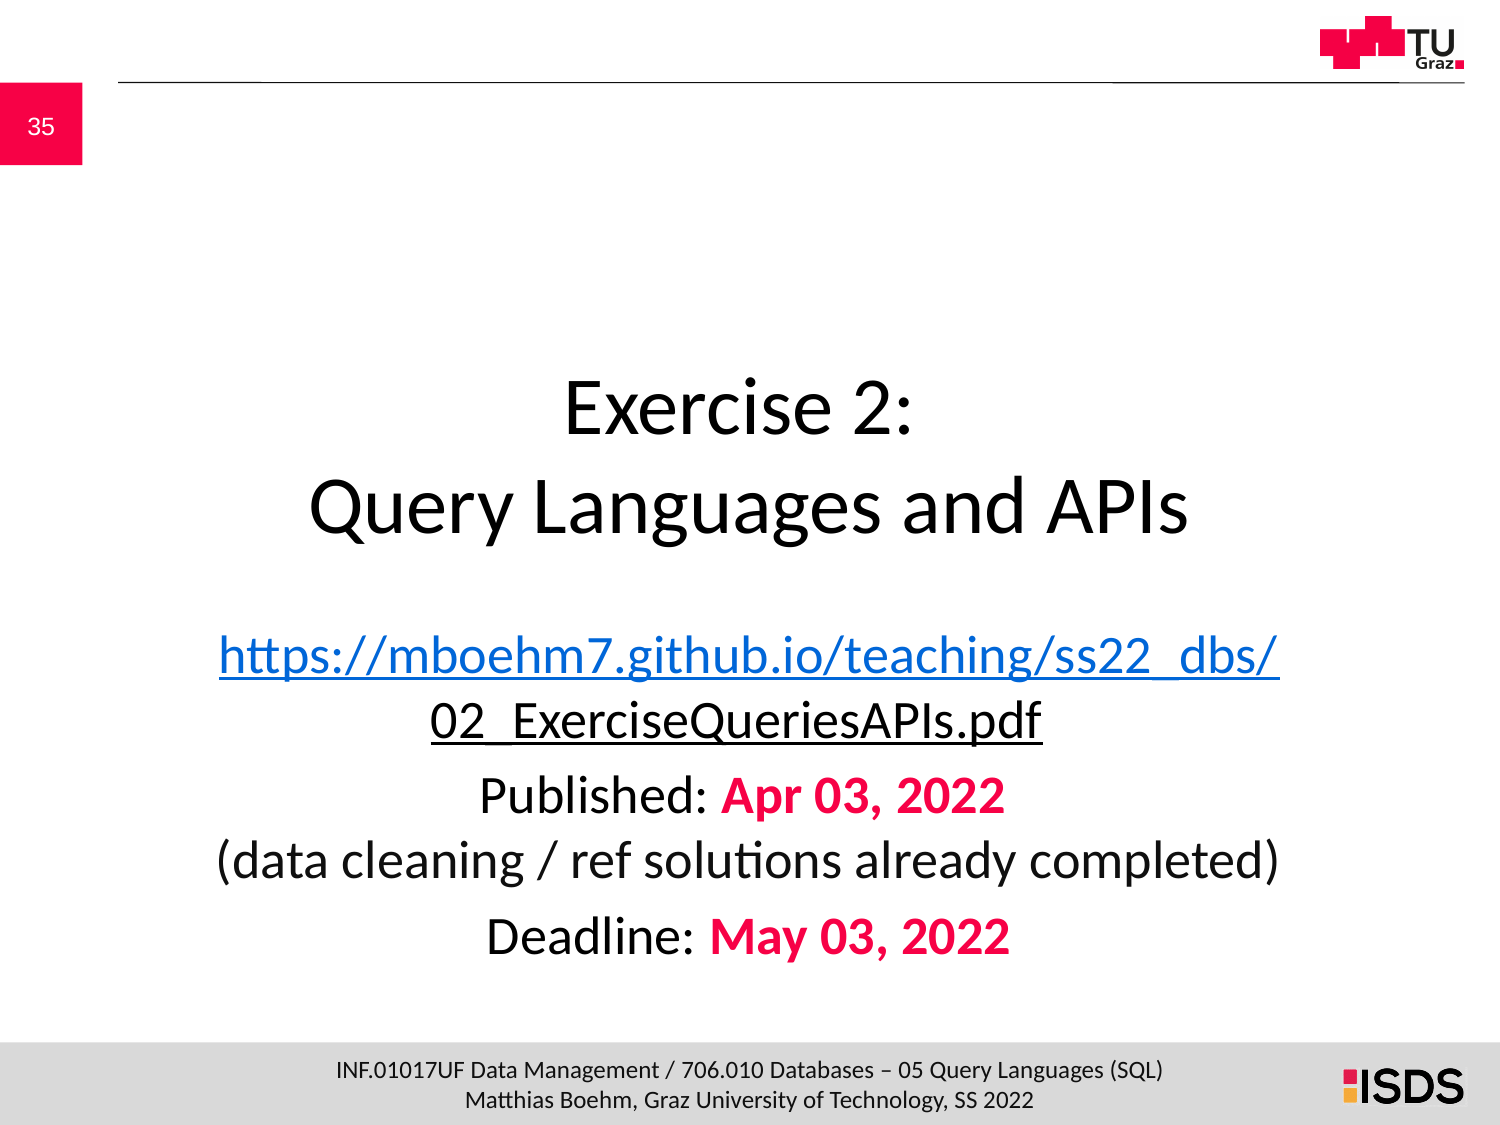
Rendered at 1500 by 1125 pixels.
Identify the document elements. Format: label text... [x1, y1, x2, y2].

picture [1320, 16, 1464, 69]
title Exercise 2: Query Languages and APIs [33, 343, 1465, 558]
picture [1339, 1065, 1468, 1107]
list https://mboehm7.github.io/teaching/ss22_dbs/ 02_ExerciseQueriesAPIs.pdf Published: Apr 03, 2022 (data cleaning / ref solutions already completed) Deadline: May 03, 2022 [33, 611, 1465, 1038]
